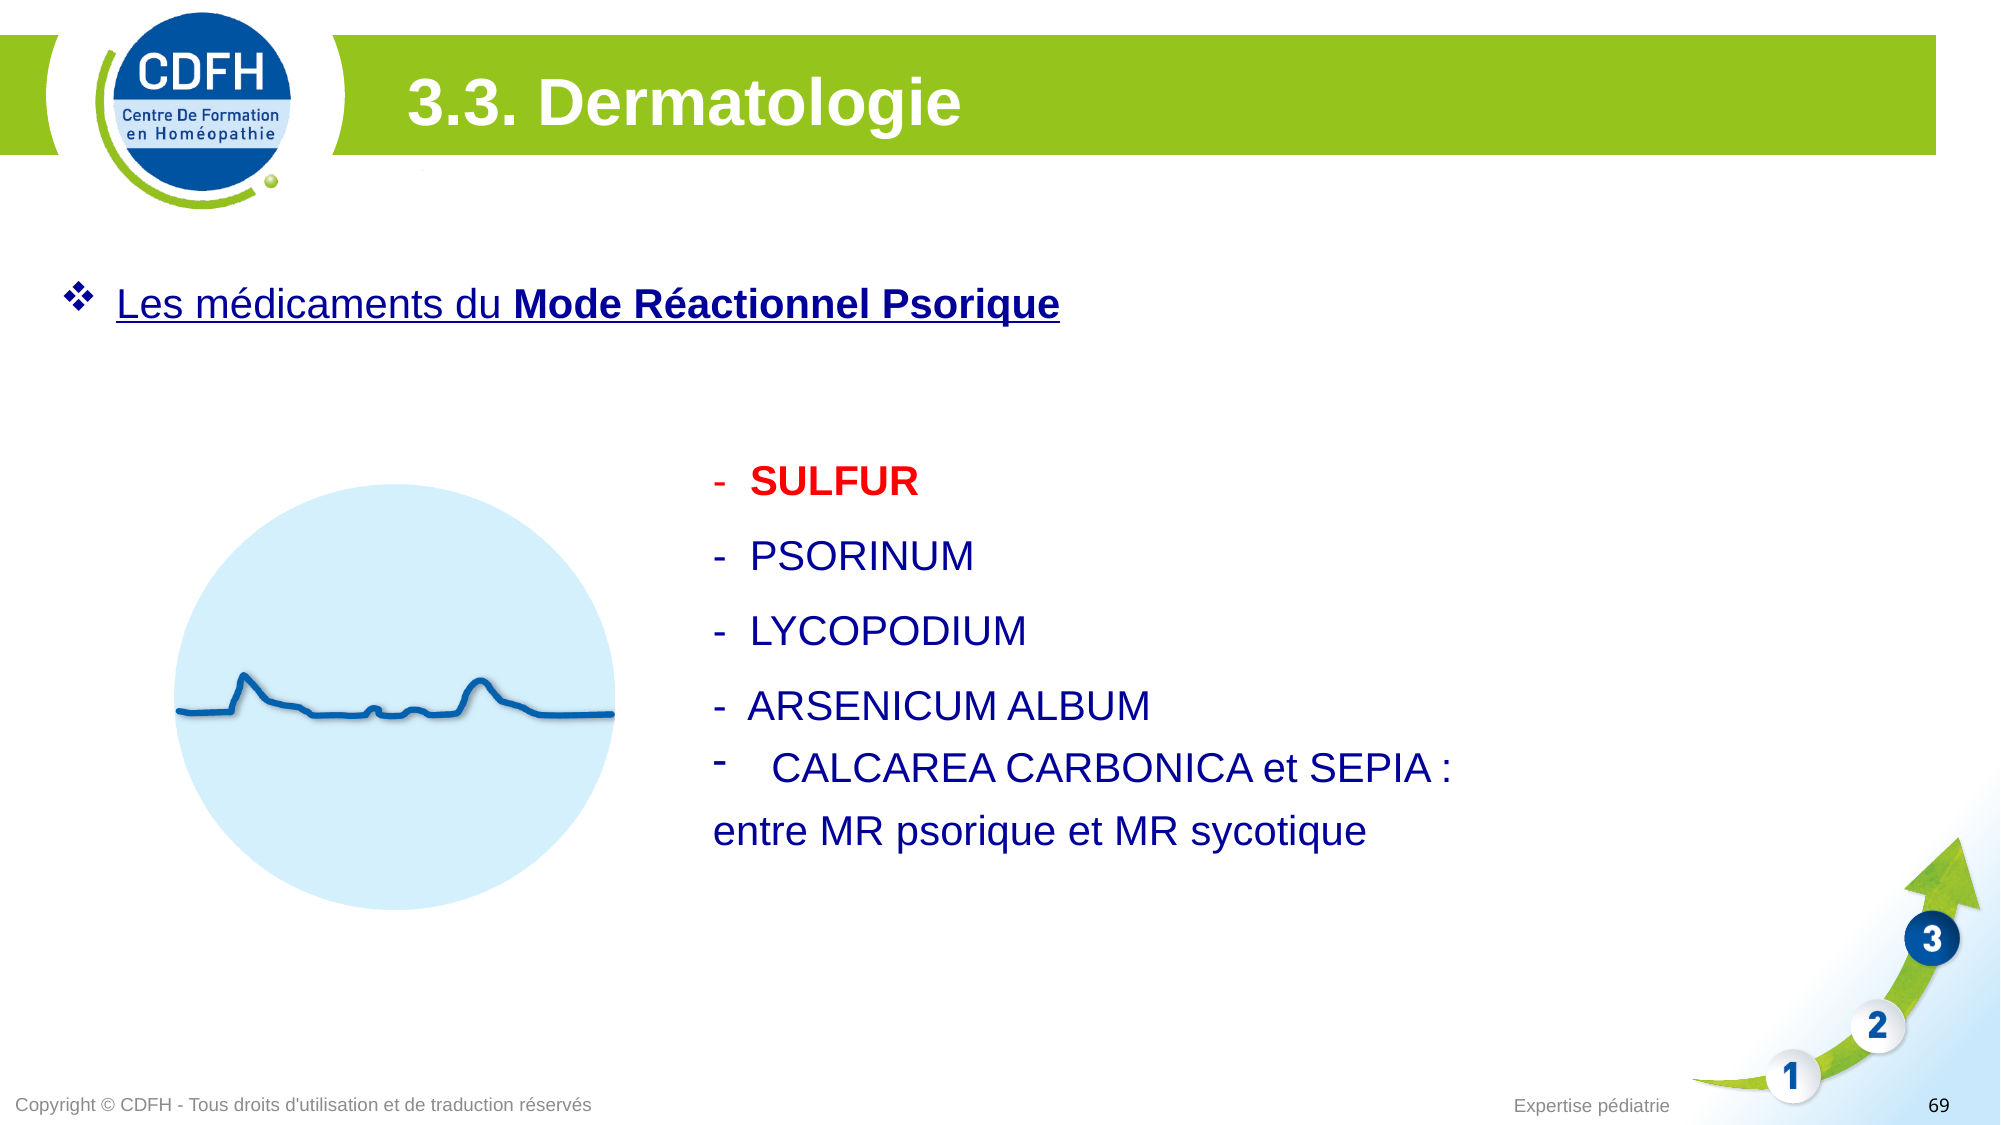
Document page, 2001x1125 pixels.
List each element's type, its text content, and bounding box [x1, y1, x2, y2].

text_box Les médicaments du Mode Réactionnel Psorique [45, 268, 1647, 334]
text_box 3.3. Dermatologie [393, 51, 1721, 147]
text_box - SULFUR - PSORINUM - LYCOPODIUM - ARSENICUM ALBUM CALCAREA CARBONICA et SEPIA : entre MR psorique et MR sycotique [698, 371, 2000, 1011]
picture [4, 0, 2001, 1125]
